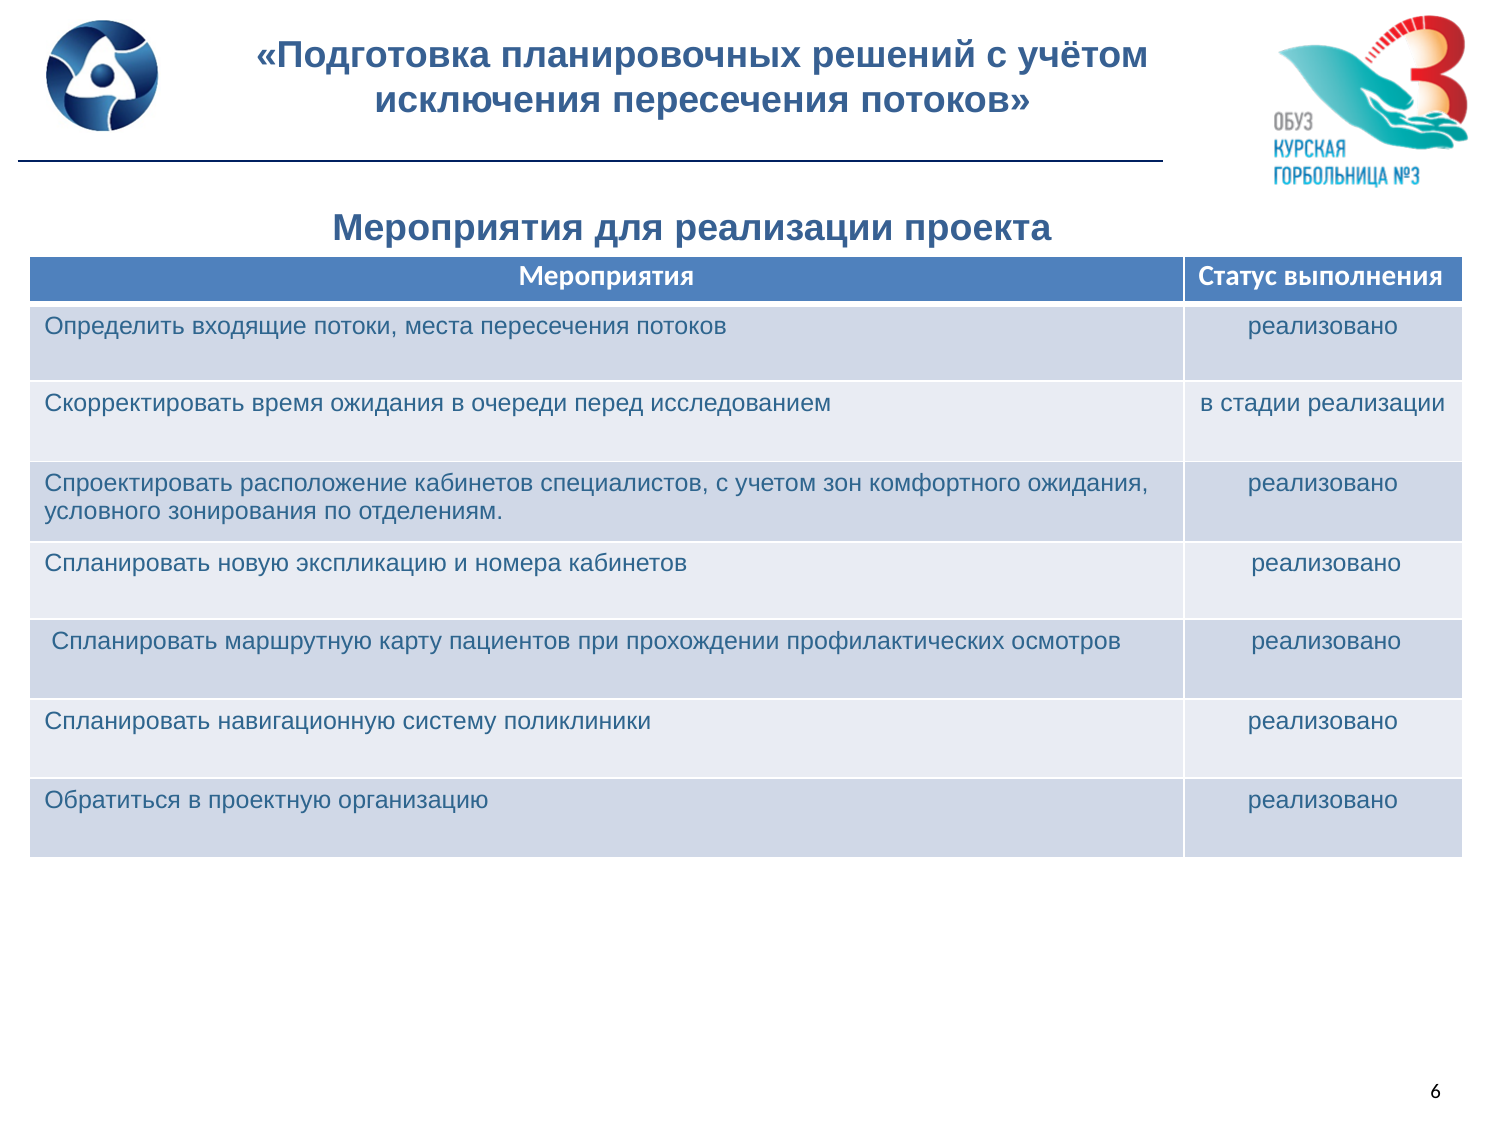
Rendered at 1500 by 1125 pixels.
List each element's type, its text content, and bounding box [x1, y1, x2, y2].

table_cell реализовано [1185, 462, 1462, 541]
table_cell Обратиться в проектную организацию [30, 779, 1183, 857]
table_cell реализовано [1185, 700, 1462, 777]
table_cell реализовано [1185, 779, 1462, 857]
table_cell реализовано [1185, 620, 1462, 698]
table_cell Определить входящие потоки, места пересечения потоков [30, 307, 1183, 380]
picture [1217, 0, 1500, 211]
text_box Мероприятия для реализации проекта [317, 195, 1192, 256]
table_cell Спланировать навигационную систему поликлиники [30, 700, 1183, 777]
picture [46, 18, 162, 133]
table_cell Спроектировать расположение кабинетов специалистов, с учетом зон комфортного ожидания, условного зонирования по отделениям. [30, 462, 1183, 541]
table_cell реализовано [1185, 543, 1462, 618]
table_cell Спланировать маршрутную карту пациентов при прохождении профилактических осмотров [30, 620, 1183, 698]
table_cell Скорректировать время ожидания в очереди перед исследованием [30, 382, 1183, 461]
table_cell в стадии реализации [1185, 382, 1462, 461]
table_cell реализовано [1185, 307, 1462, 380]
table_header Мероприятия [30, 257, 1183, 301]
table_header Статус выполнения [1185, 257, 1462, 301]
text_box «Подготовка планировочных решений с учётом исключения пересечения потоков» [206, 22, 1199, 128]
table_cell Спланировать новую экспликацию и номера кабинетов [30, 543, 1183, 618]
